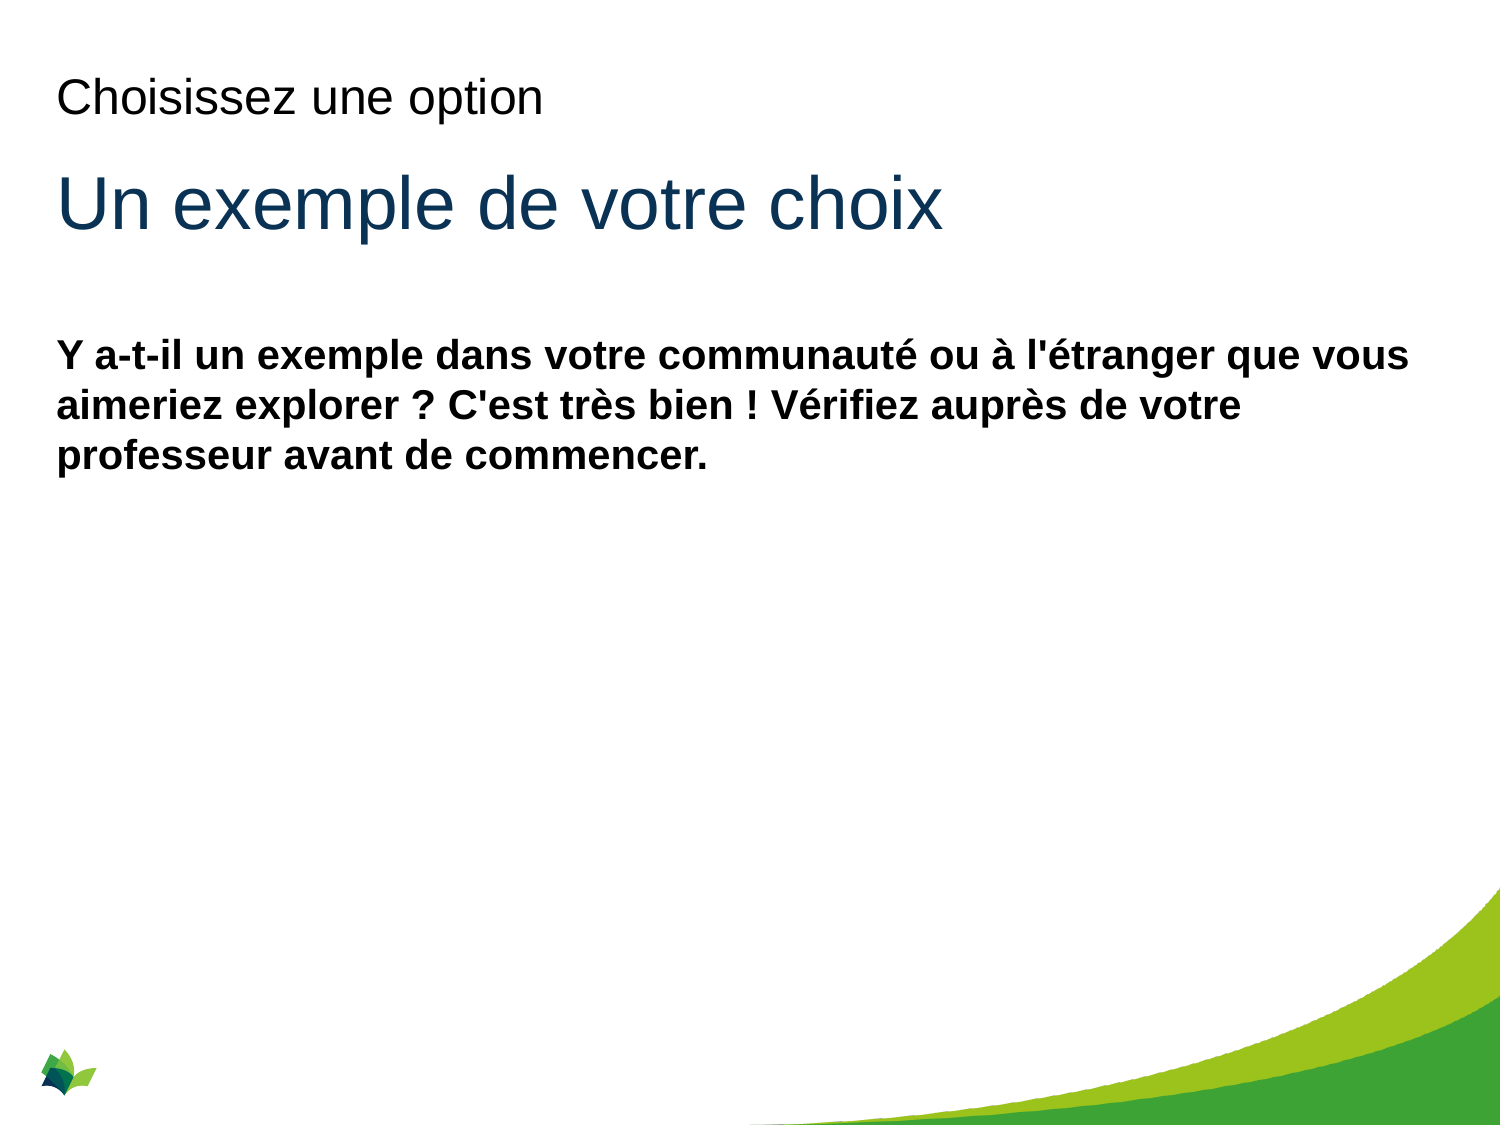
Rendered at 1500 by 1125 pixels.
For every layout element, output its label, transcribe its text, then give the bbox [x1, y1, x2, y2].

text_box Choisissez une option [41, 56, 867, 132]
list Y a-t-il un exemple dans votre communauté ou à l'étranger que vous aimeriez explorer ? C'est très bien ! Vérifiez auprès de votre professeur avant de commencer. [41, 320, 1459, 1021]
picture [0, 299, 1500, 1125]
title Un exemple de votre choix [41, 96, 1459, 314]
